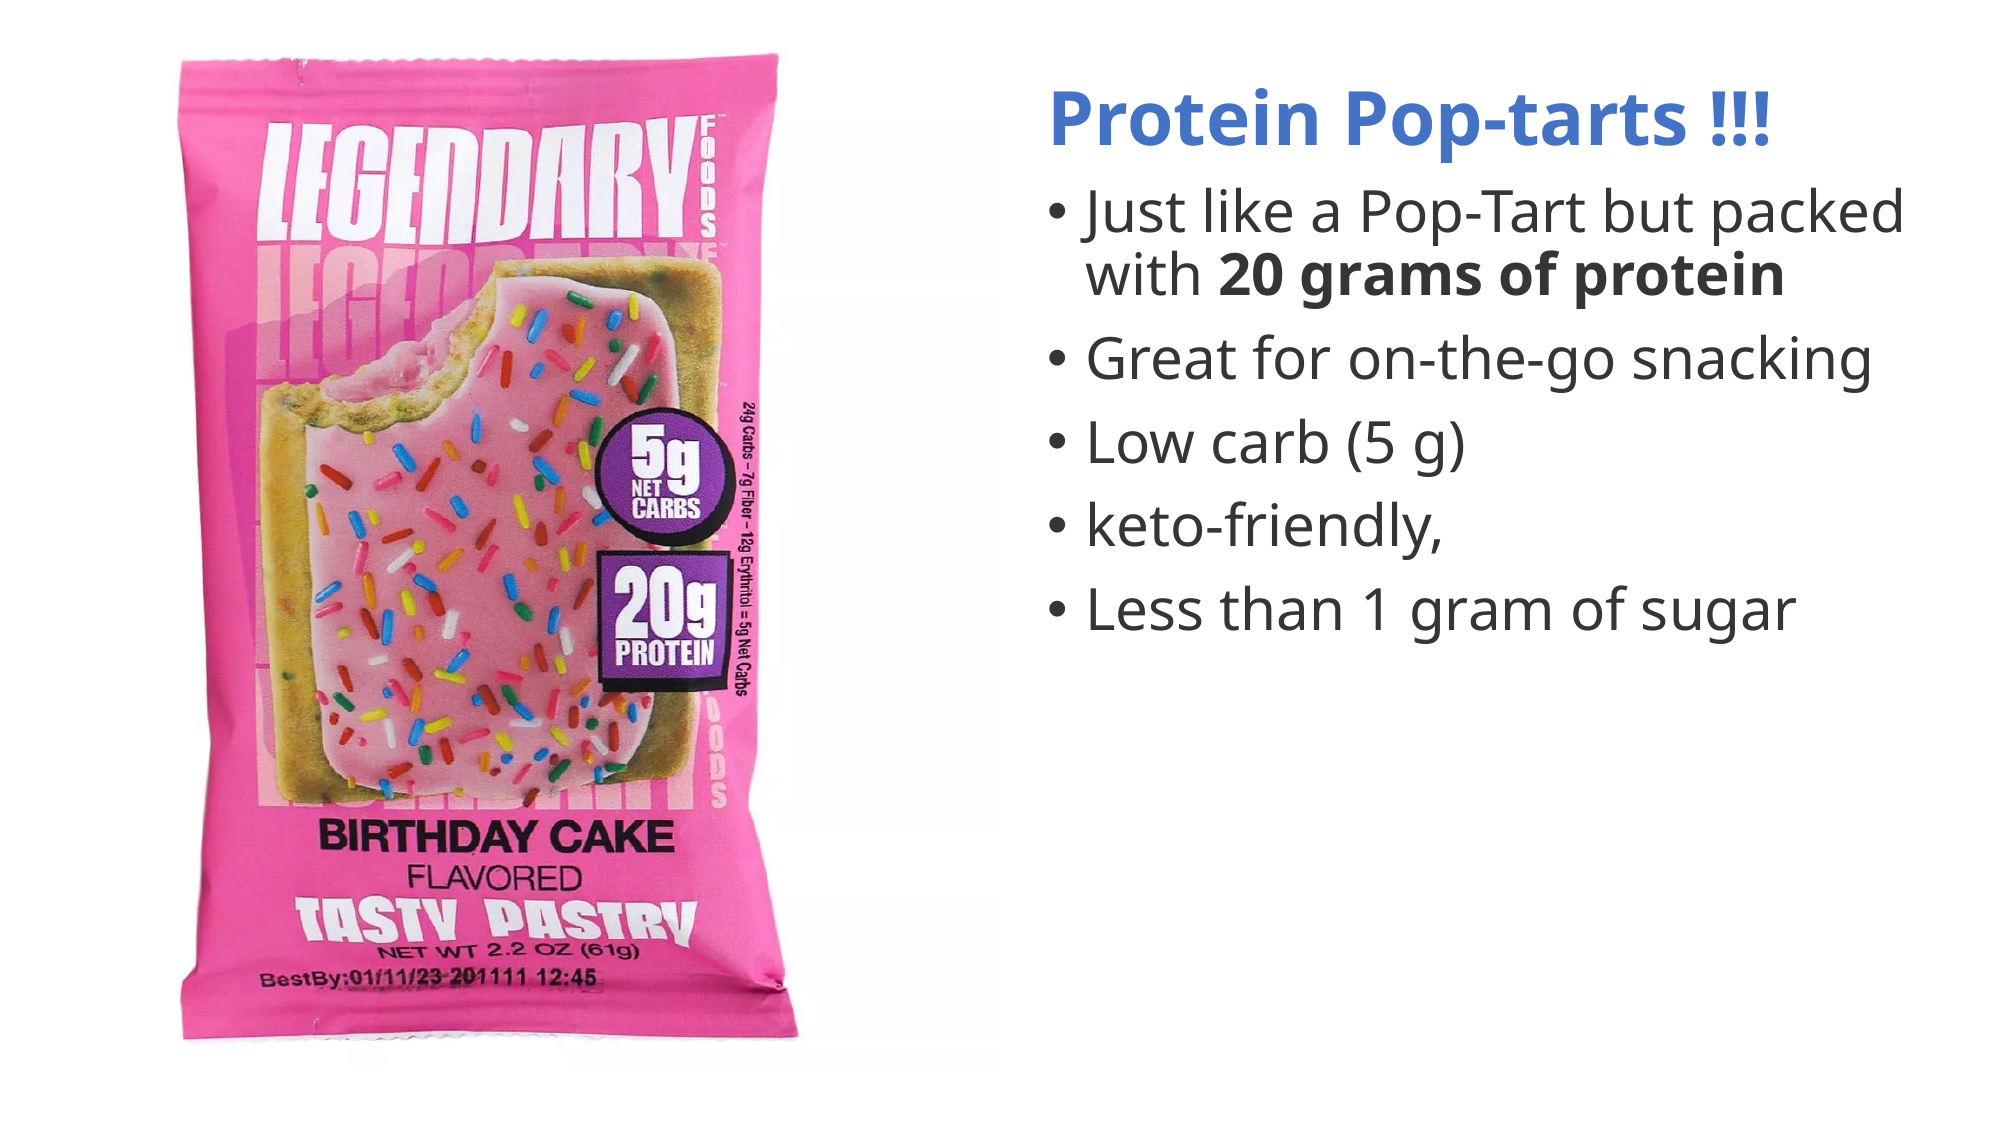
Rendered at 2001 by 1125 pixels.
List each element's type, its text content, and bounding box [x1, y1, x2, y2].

list Protein Pop-tarts !!! Just like a Pop-Tart but packed with 20 grams of protein Great for on-the-go snacking Low carb (5 g) keto-friendly, Less than 1 gram of sugar [1032, 73, 1954, 1094]
picture [0, 23, 1000, 1067]
